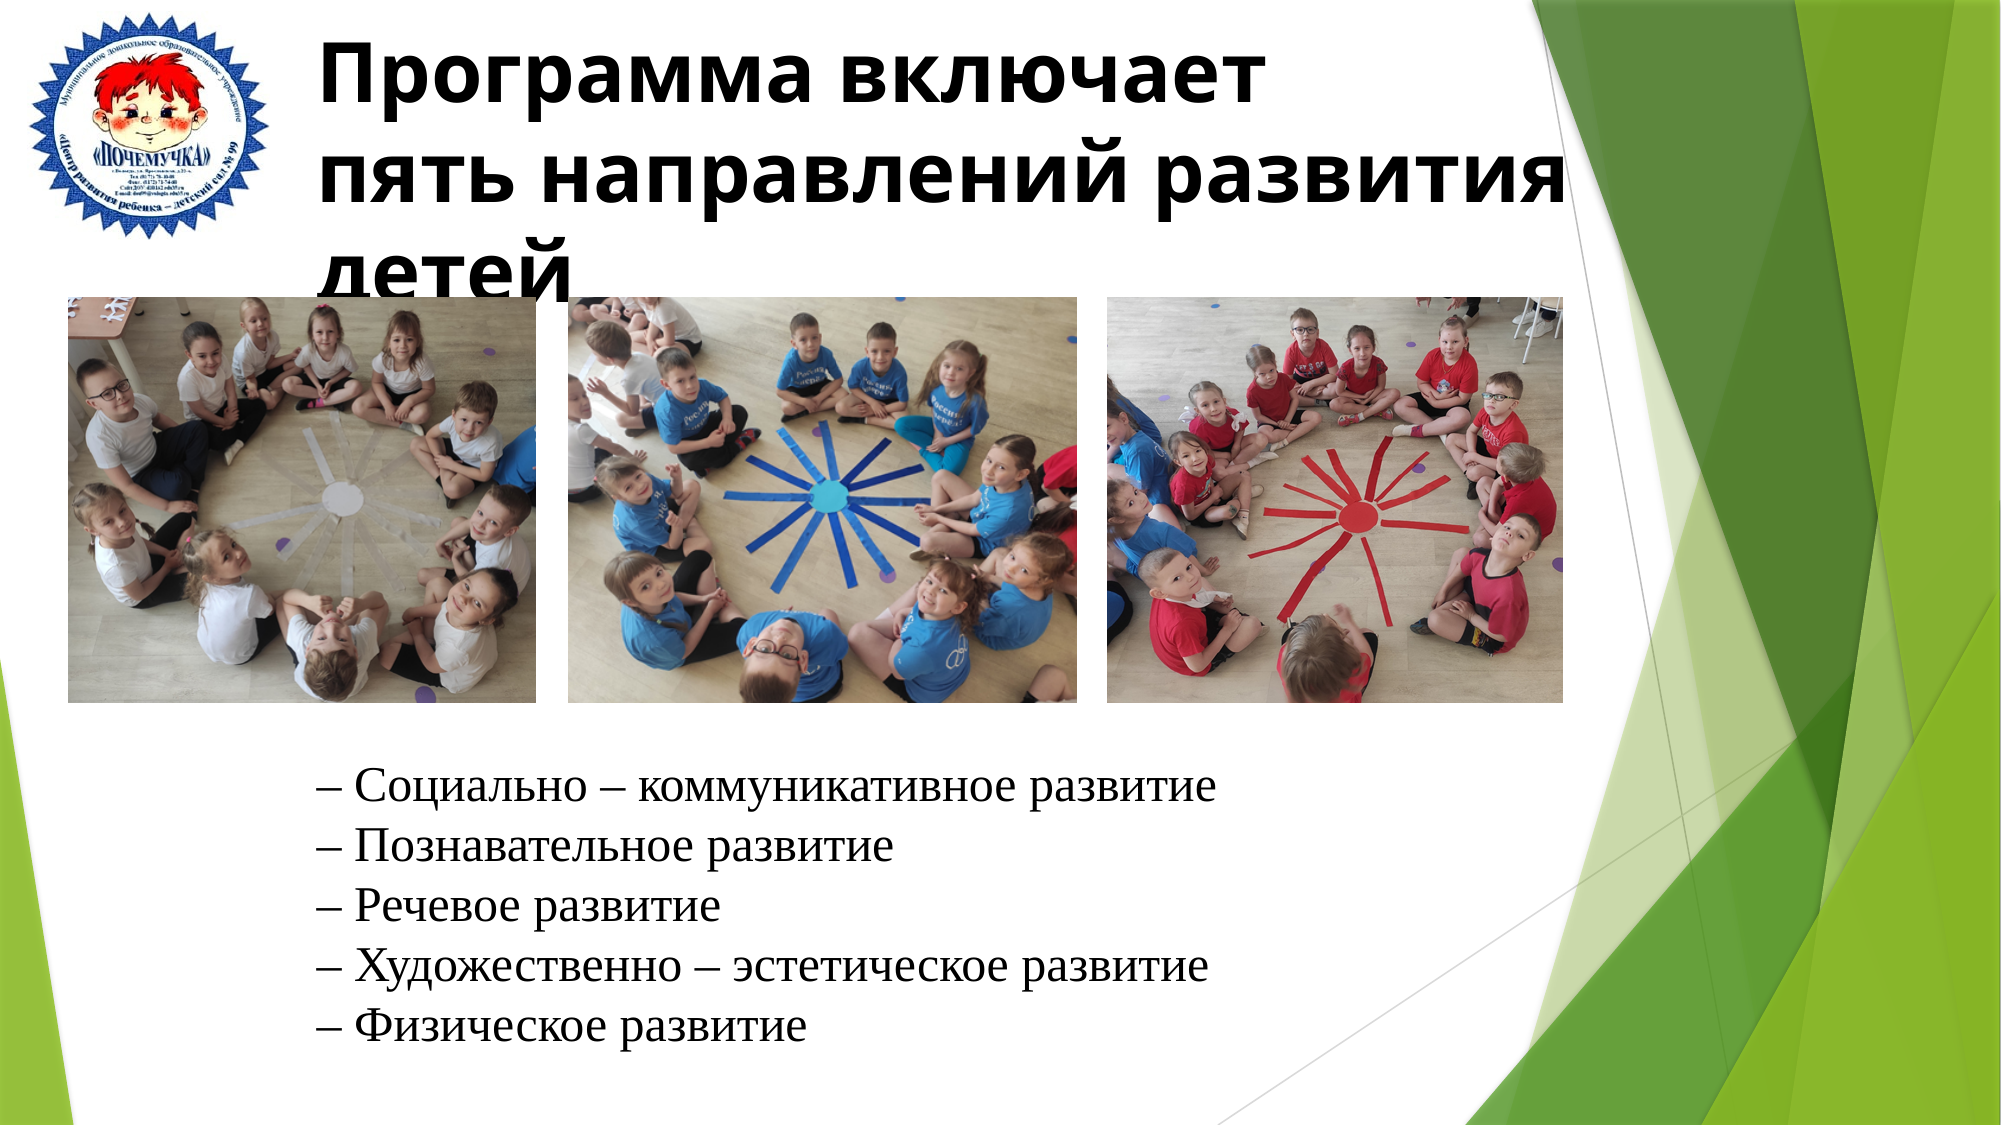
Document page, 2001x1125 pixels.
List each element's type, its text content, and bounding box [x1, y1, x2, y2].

picture [1106, 296, 1563, 703]
text_box Программа включает пять направлений развития детей [301, 11, 1826, 327]
picture [567, 296, 1078, 703]
picture [27, 11, 270, 241]
picture [67, 296, 536, 703]
text_box – Социально – коммуникативное развитие – Познавательное развитие – Речевое развитие – Художественно – эстетическое развитие – Физическое развитие [301, 743, 1255, 1059]
